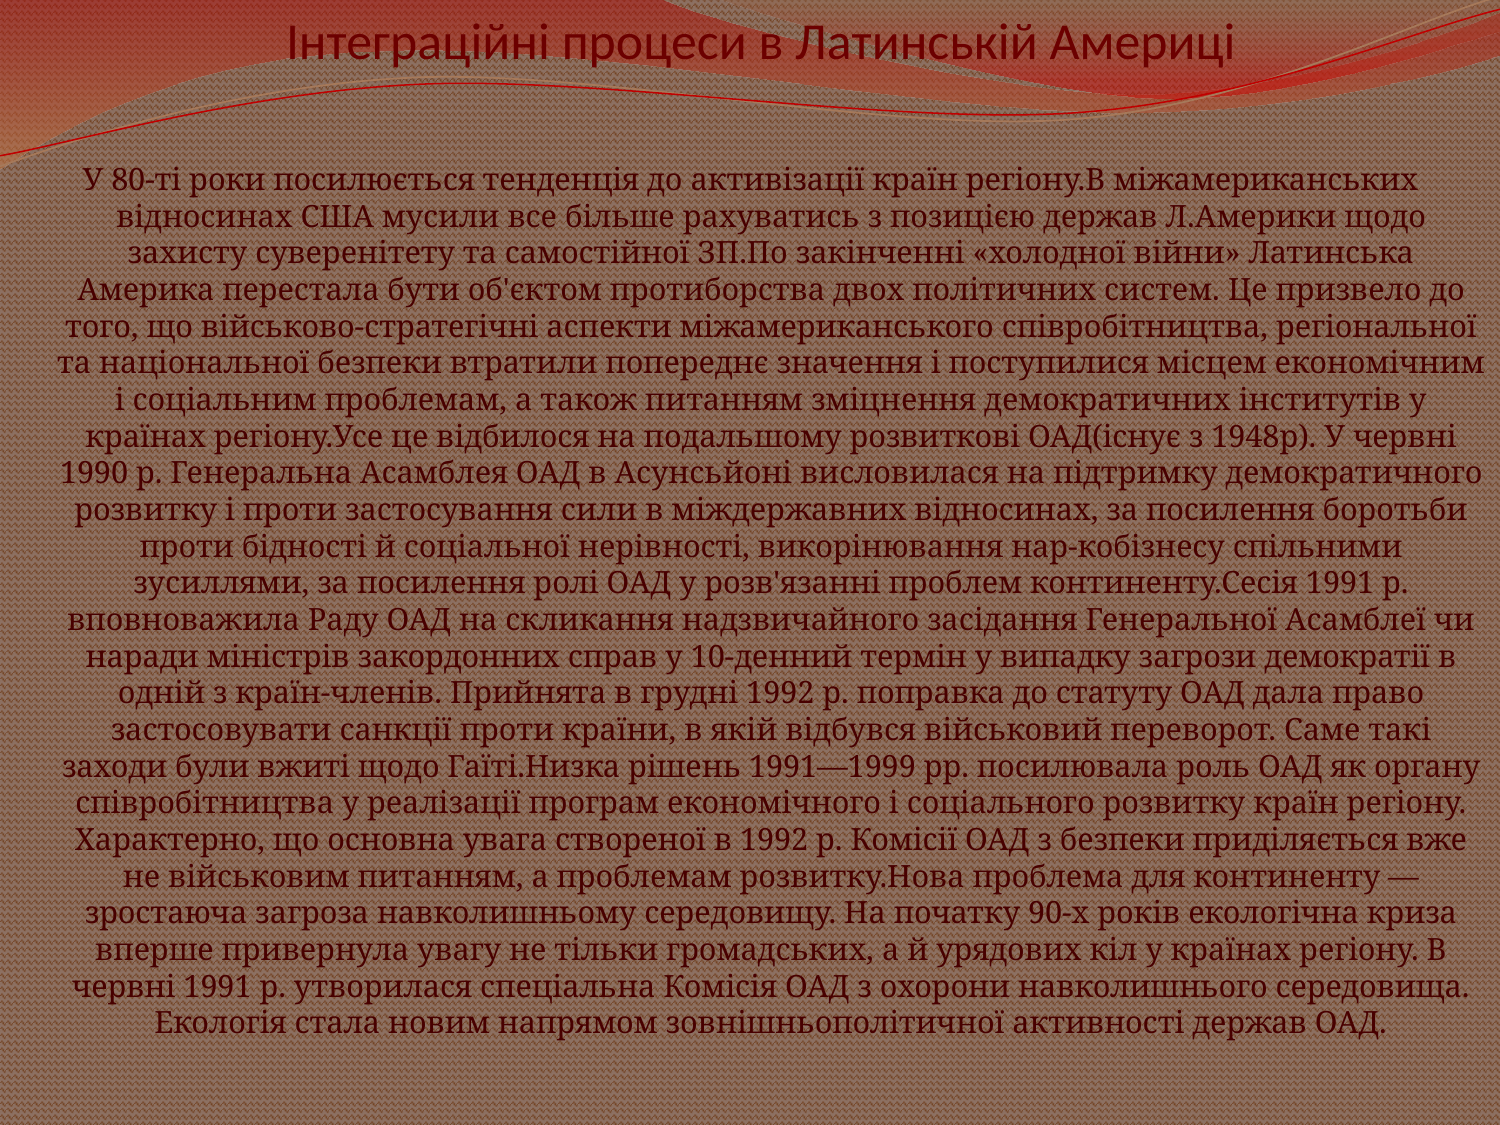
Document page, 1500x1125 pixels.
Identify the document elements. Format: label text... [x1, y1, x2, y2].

title Інтеграційні процеси в Латинській Америці [93, 0, 1430, 71]
list У 80-ті роки посилюється тенденція до активізації країн регіону.В міжамериканських відносинах США мусили все більше рахуватись з позицією держав Л.Америки щодо захисту суверенітету та самостійної ЗП.По закінченні «холодної війни» Латинська Америка перестала бути об'єктом протиборства двох політичних систем. Це призвело до того, що військово-стратегічні аспекти між­американського співробітництва, регіональної та національ­ної безпеки втратили попереднє значення і поступилися місцем економічним і соціальним проблемам, а також питан­ням зміцнення демократичних інститутів у країнах регіону.Усе це відбилося на подальшому розвиткові ОАД(існує з 1948р). У червні 1990 р. Генеральна Асамблея ОАД в Асунсьйоні висловилася на підтримку демократичного розвитку і проти застосування сили в міждержавних відносинах, за посилення боротьби проти бідності й соціальної нерівності, викорінювання нар-кобізнесу спільними зусиллями, за посилення ролі ОАД у розв'язанні проблем континенту.Сесія 1991 р. вповноважила Раду ОАД на скликання над­звичайного засідання Генеральної Асамблеї чи наради мі­ністрів закордонних справ у 10-денний термін у випадку загрози демократії в одній з країн-членів. Прийнята в грудні 1992 р. поправка до статуту ОАД дала право застосовувати санкції проти країни, в якій відбувся військовий переворот. Саме такі заходи були вжиті щодо Гаїті.Низка рішень 1991—1999 рр. посилювала роль ОАД як органу співробітництва у реалізації програм економічного і соціального розвитку країн регіону. Характерно, що основна увага створеної в 1992 р. Комісії ОАД з безпеки приділяється вже не військовим питанням, а проблемам розвитку.Нова проблема для континенту — зростаюча загроза нав­колишньому середовищу. На початку 90-х років екологічна криза вперше привернула увагу не тільки громадських, а й урядових кіл у країнах регіону. В червні 1991 р. утворилася спеціальна Комісія ОАД з охорони навколишнього сере­довища. Екологія стала новим напрямом зовнішньополі­тичної активності держав ОАД. [0, 152, 1500, 1090]
